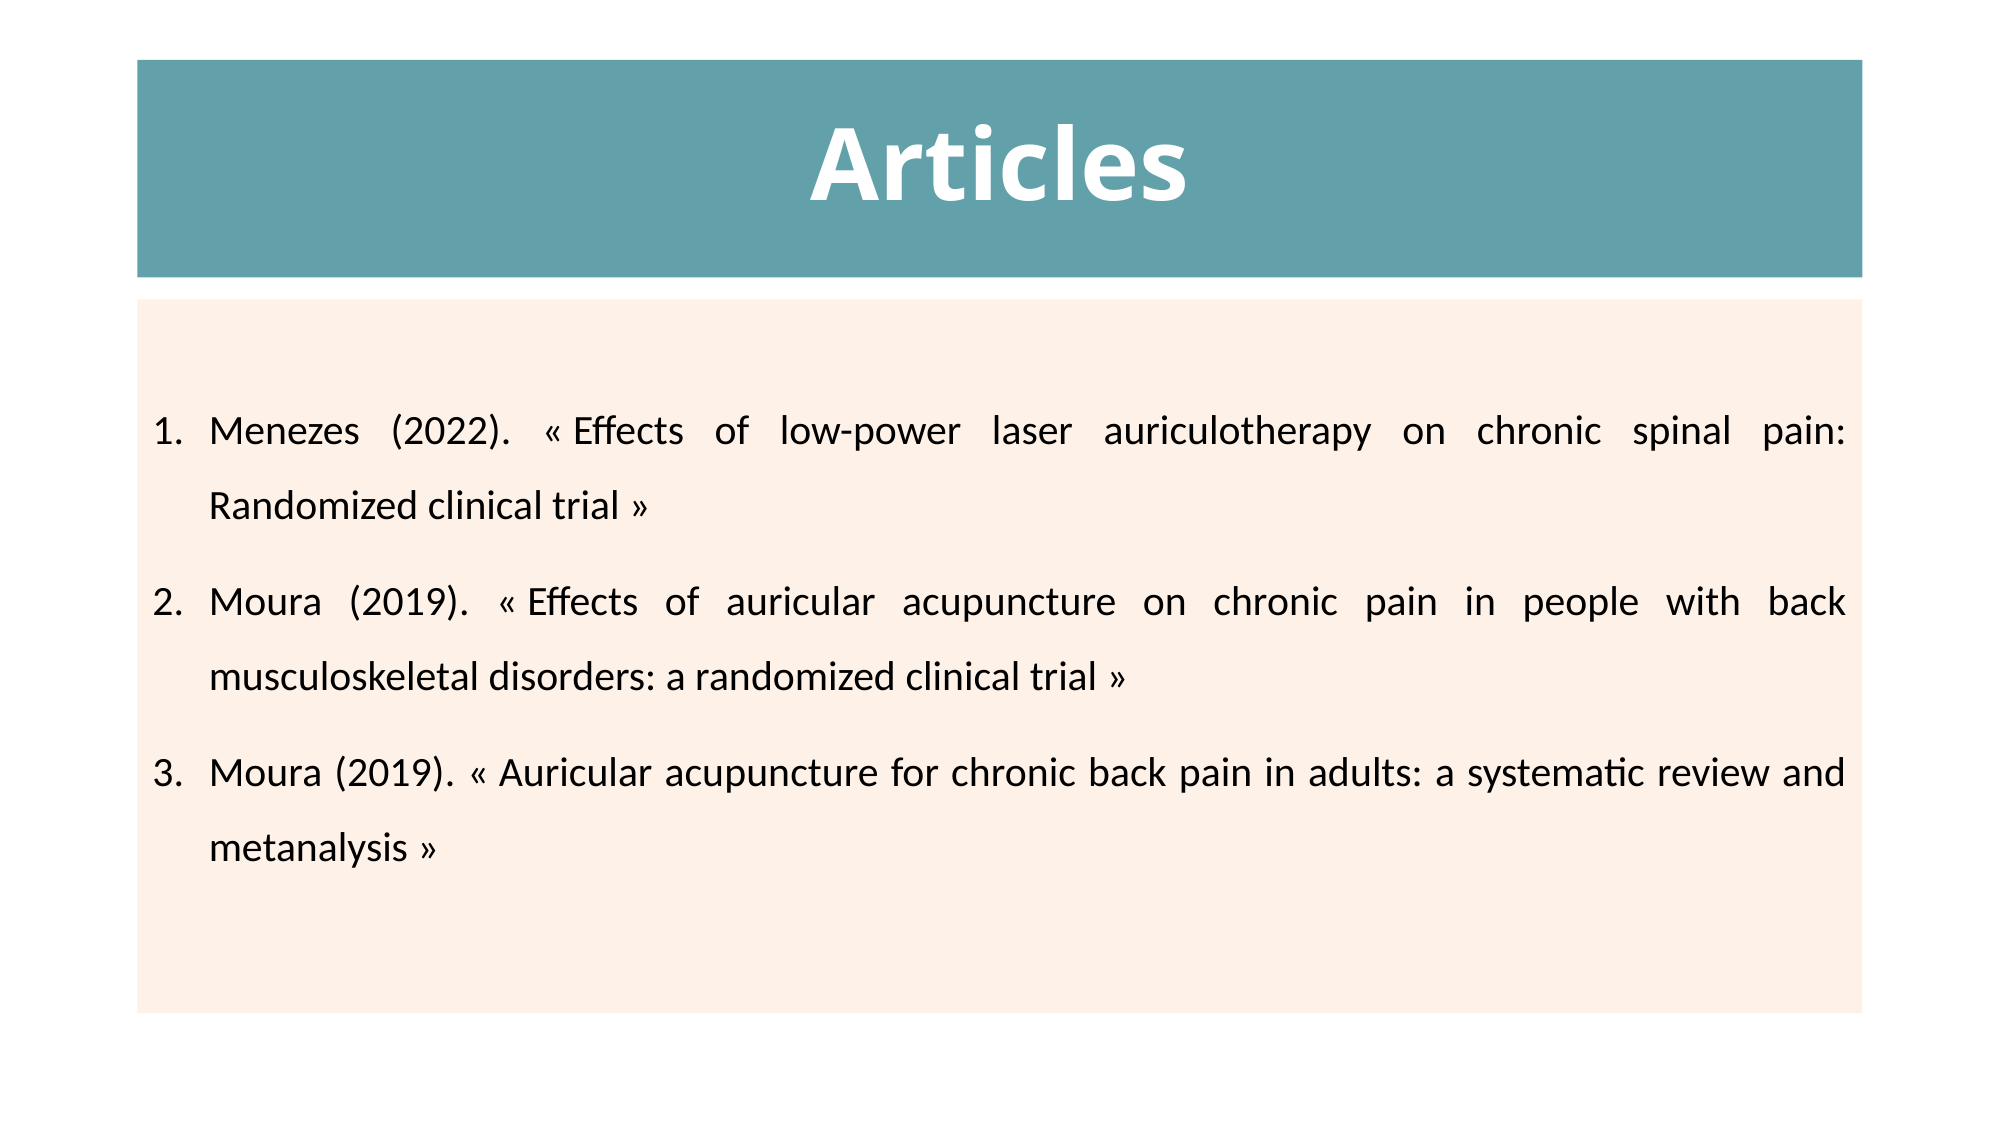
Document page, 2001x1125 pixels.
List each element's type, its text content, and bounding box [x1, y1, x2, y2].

title Articles [137, 59, 1863, 278]
list Menezes (2022). « Effects of low-power laser auriculotherapy on chronic spinal pain: Randomized clinical trial » Moura (2019). « Effects of auricular acupuncture on chronic pain in people with back musculoskeletal disorders: a randomized clinical trial » Moura (2019). « Auricular acupuncture for chronic back pain in adults: a systematic review and metanalysis » [137, 299, 1863, 1014]
